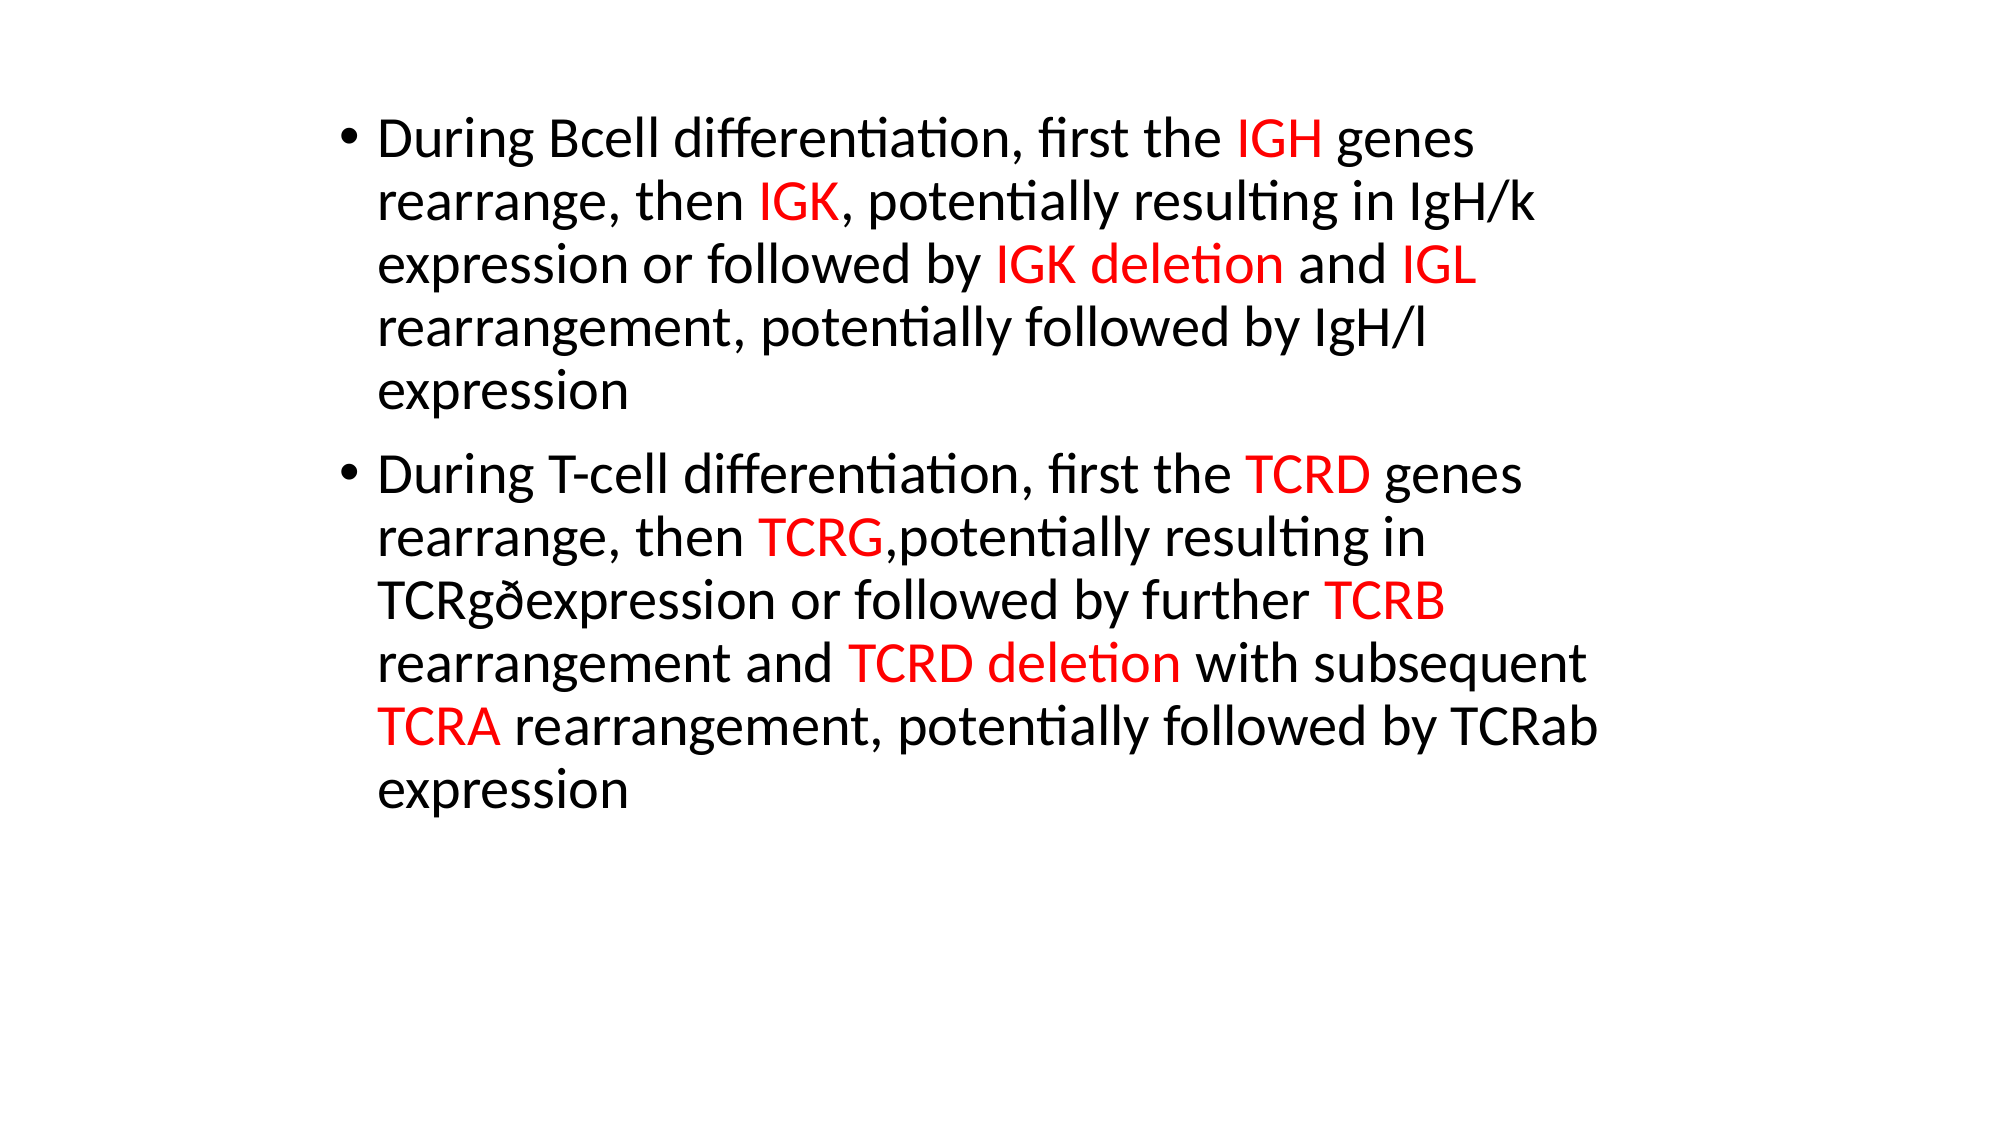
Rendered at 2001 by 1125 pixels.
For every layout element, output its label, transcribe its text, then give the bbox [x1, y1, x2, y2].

list During Bcell differentiation, first the IGH genes rearrange, then IGK, potentially resulting in IgH/k expression or followed by IGK deletion and IGL rearrangement, potentially followed by IgH/l expression During T-cell differentiation, first the TCRD genes rearrange, then TCRG,potentially resulting in TCRgðexpression or followed by further TCRB rearrangement and TCRD deletion with subsequent TCRA rearrangement, potentially followed by TCRab expression [324, 99, 1675, 1005]
